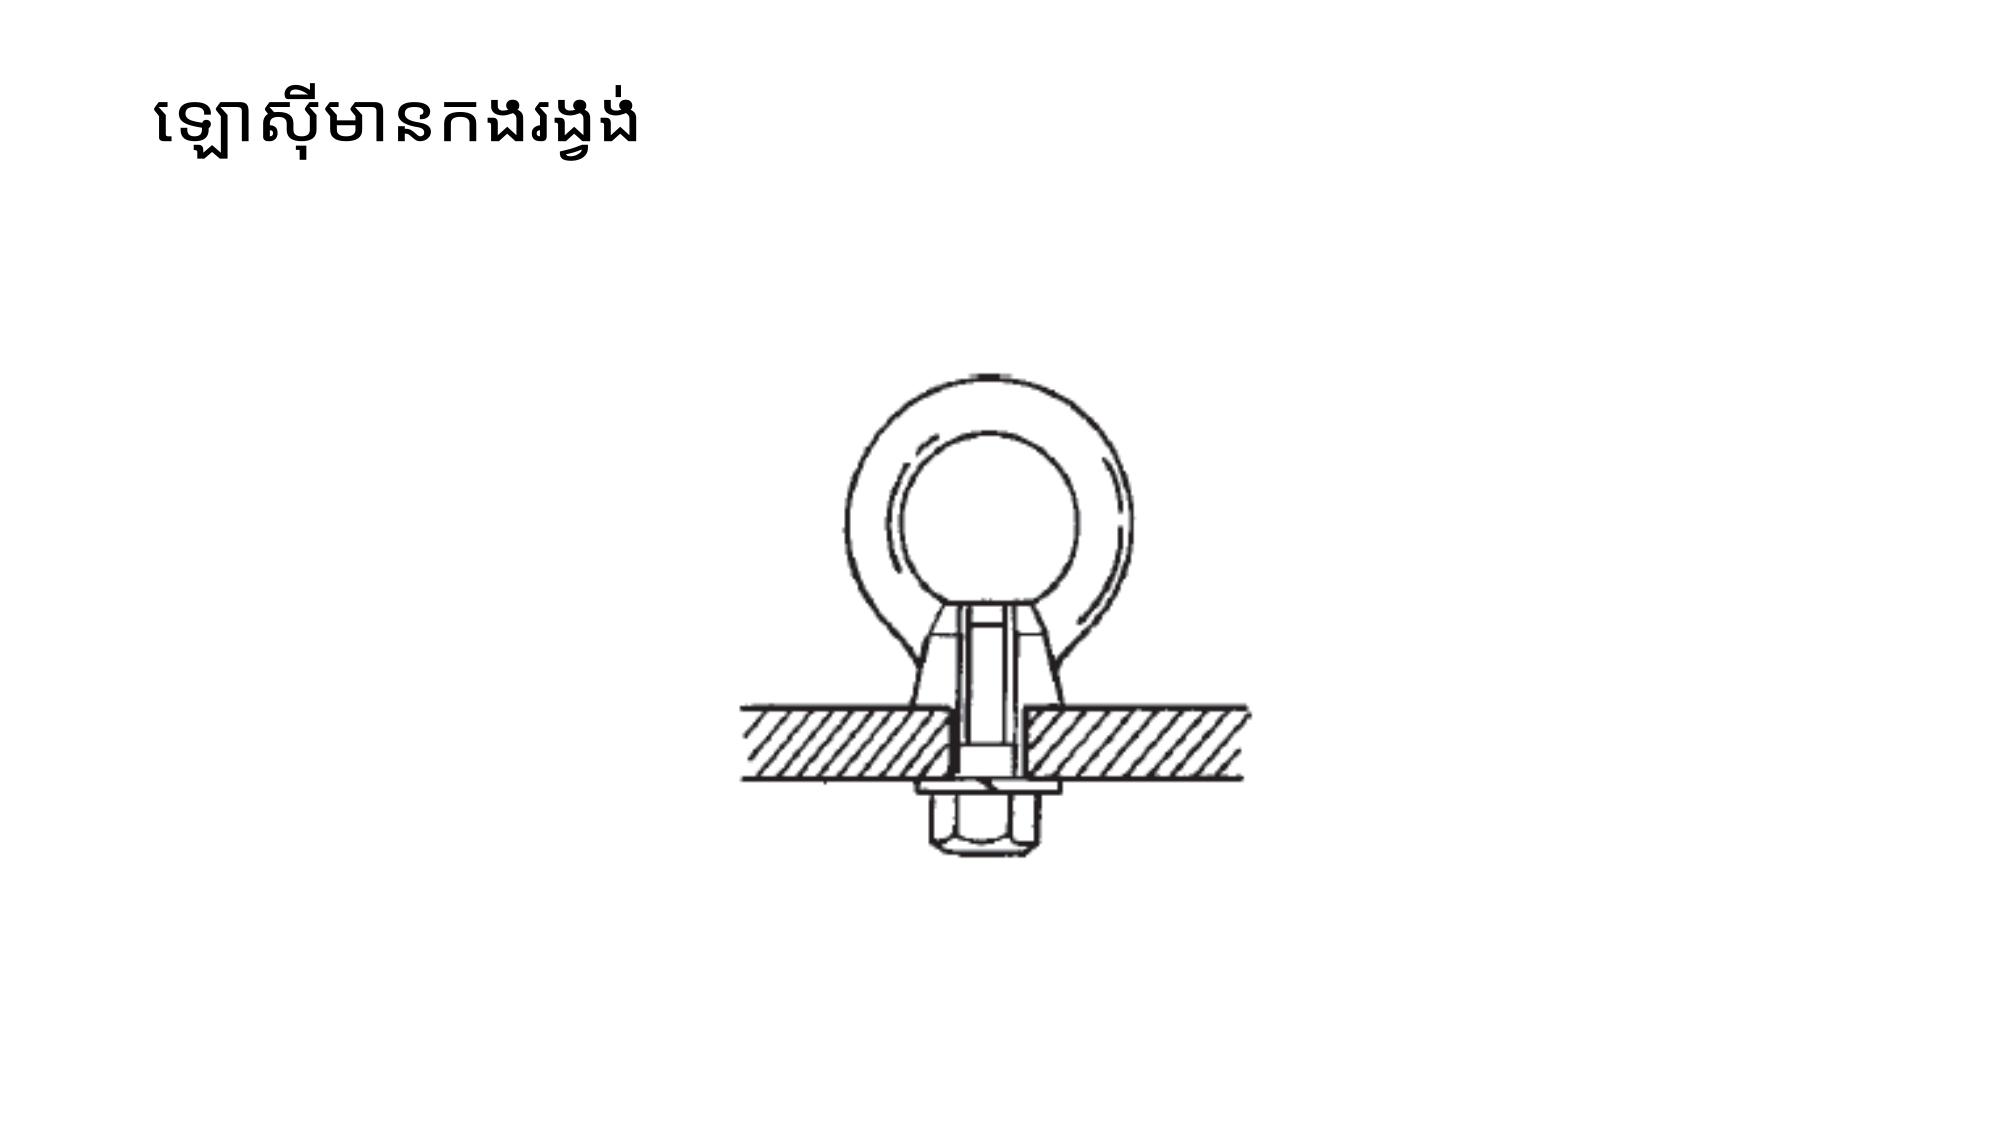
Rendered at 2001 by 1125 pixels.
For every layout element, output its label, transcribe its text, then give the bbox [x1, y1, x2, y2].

title ឡោស៊ីមាន​កងរង្វង់ [137, 59, 1863, 185]
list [655, 334, 1282, 920]
